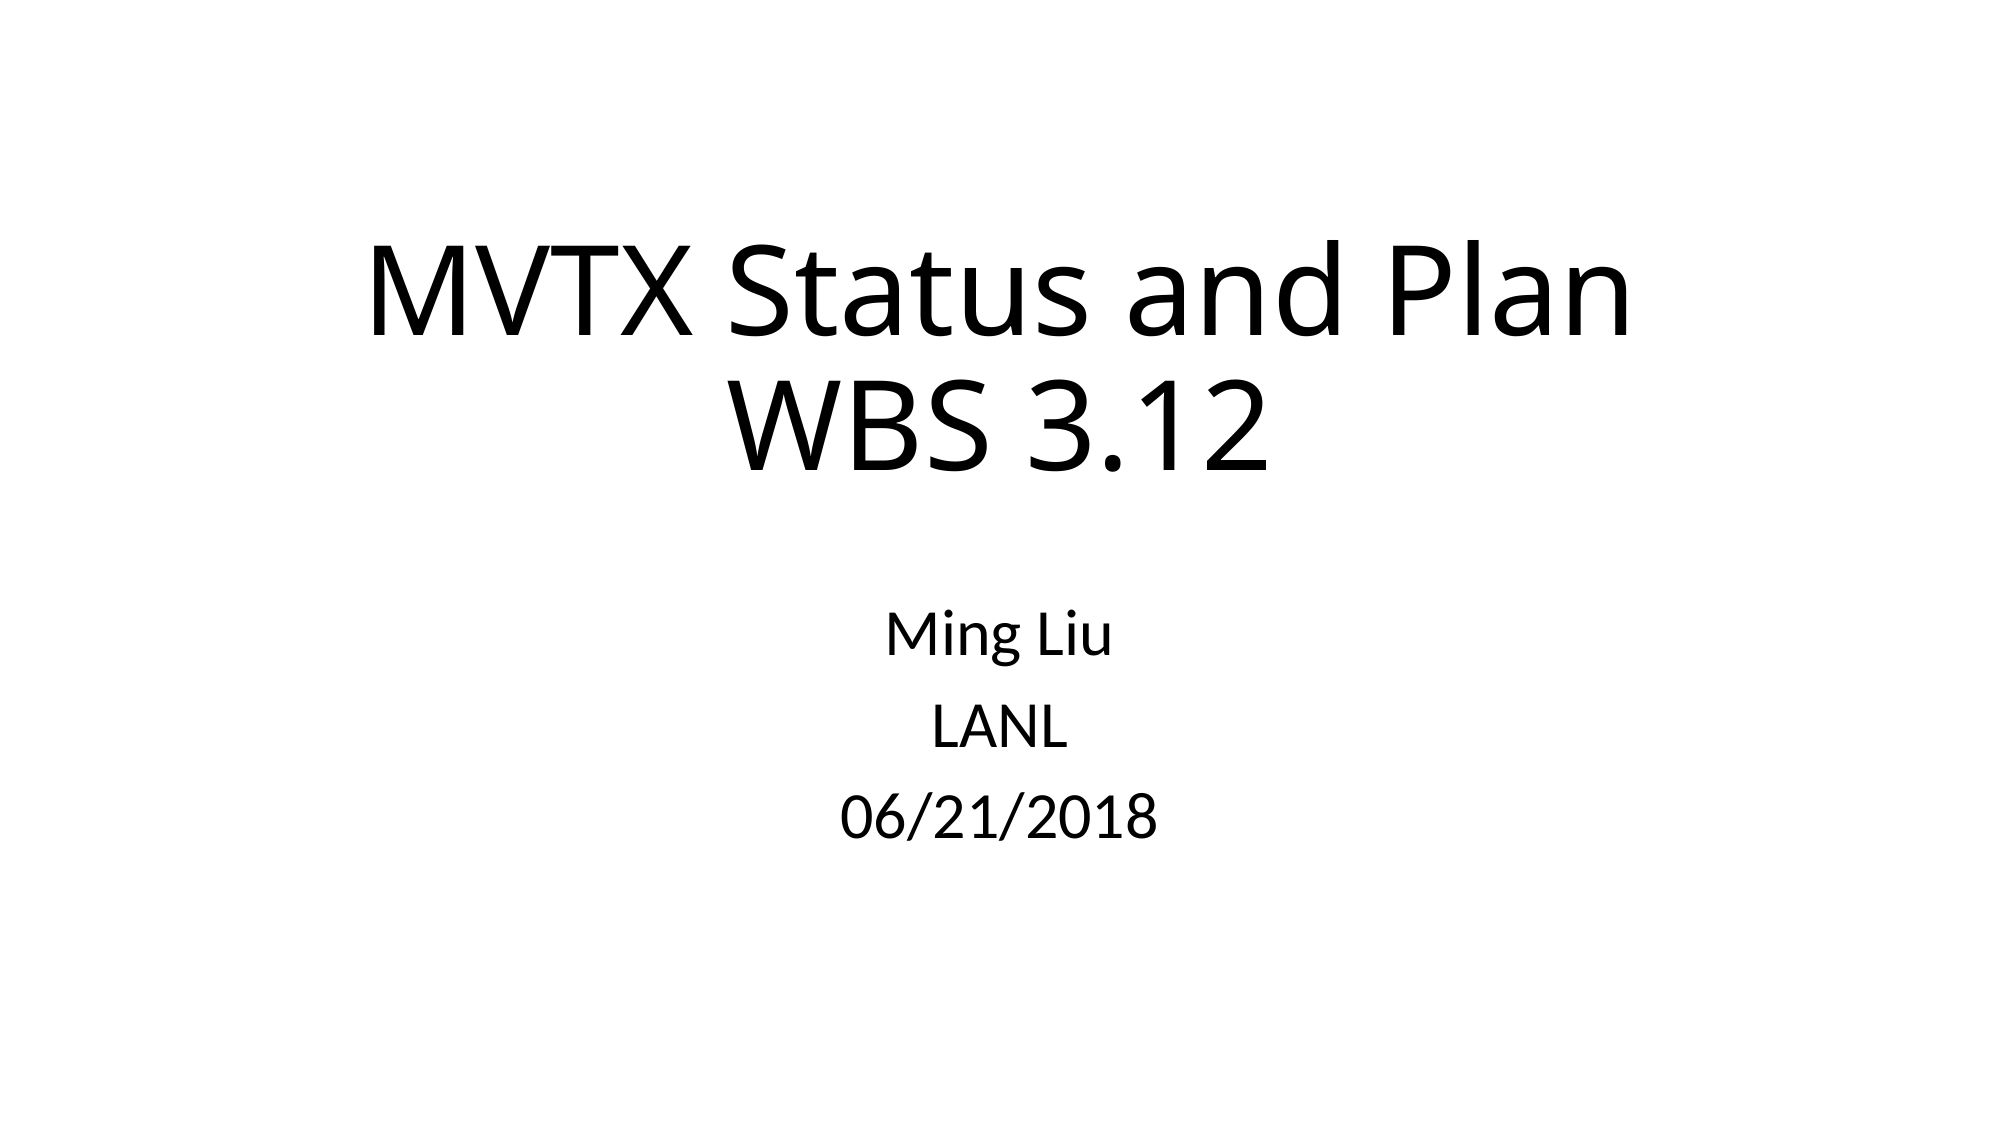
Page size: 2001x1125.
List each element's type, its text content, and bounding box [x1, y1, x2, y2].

title MVTX Status and Plan WBS 3.12 [249, 113, 1750, 505]
subtitle Ming Liu LANL 06/21/2018 [249, 590, 1750, 863]
